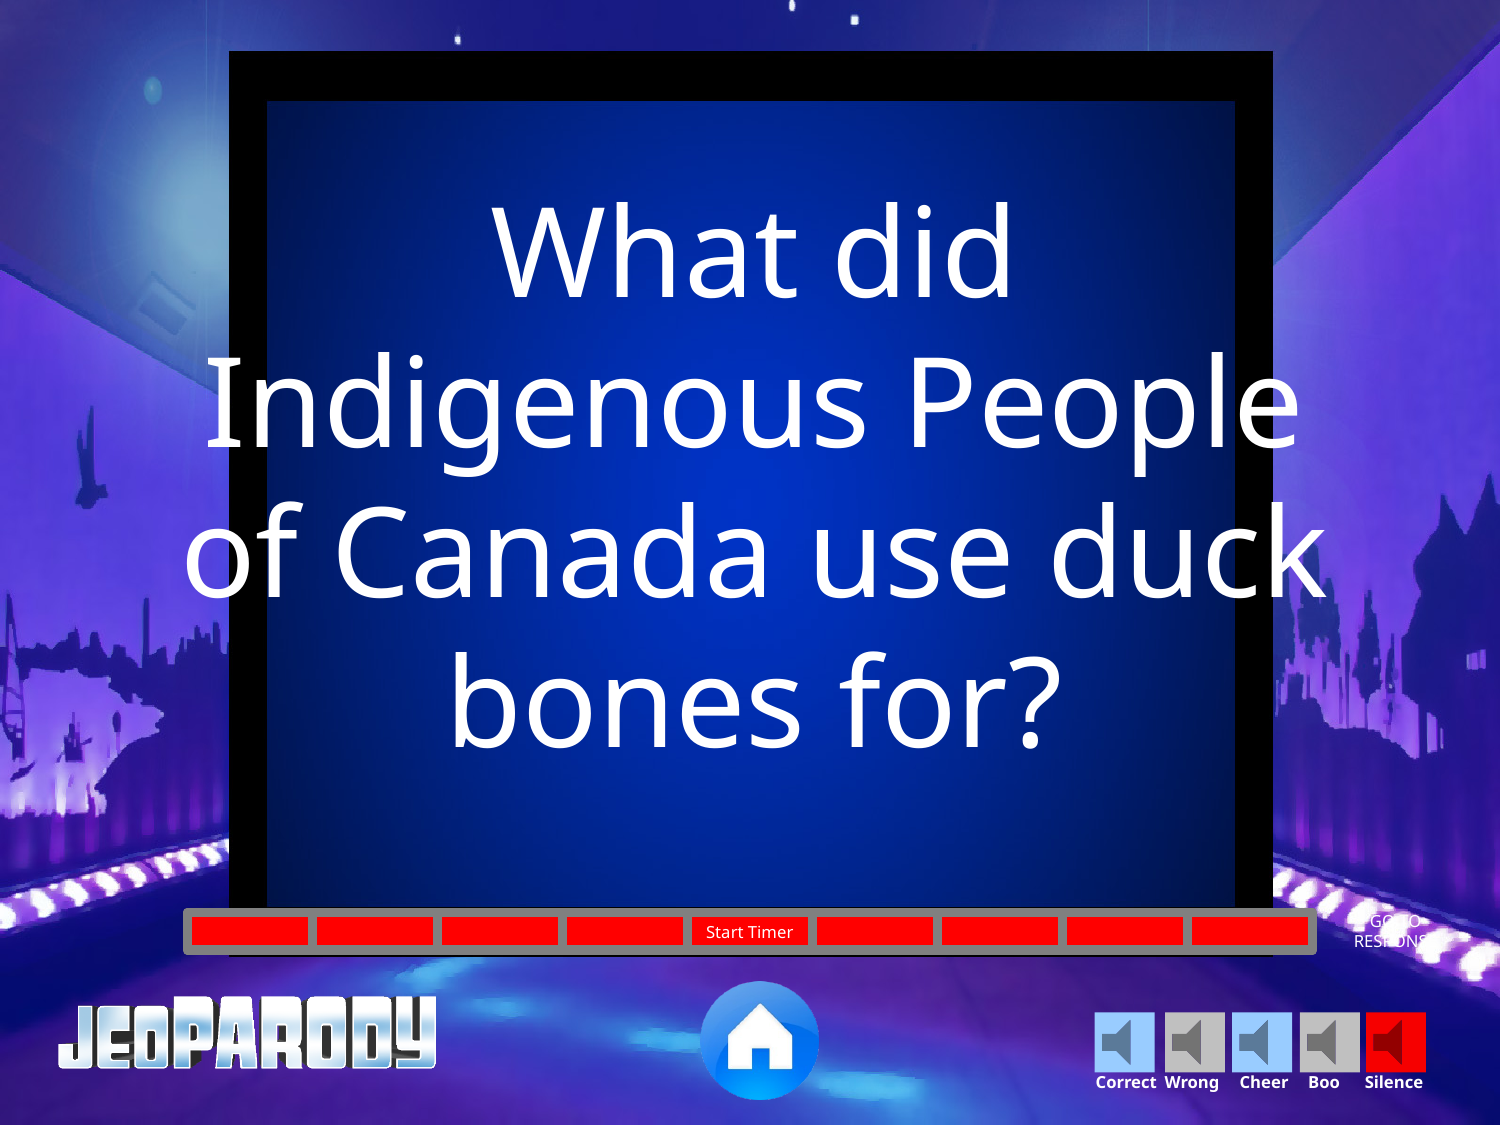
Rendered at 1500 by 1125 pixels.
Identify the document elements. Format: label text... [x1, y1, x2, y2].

picture [0, 0, 1500, 1125]
text_box What did Indigenous People of Canada use duck bones for? [133, 164, 1375, 780]
